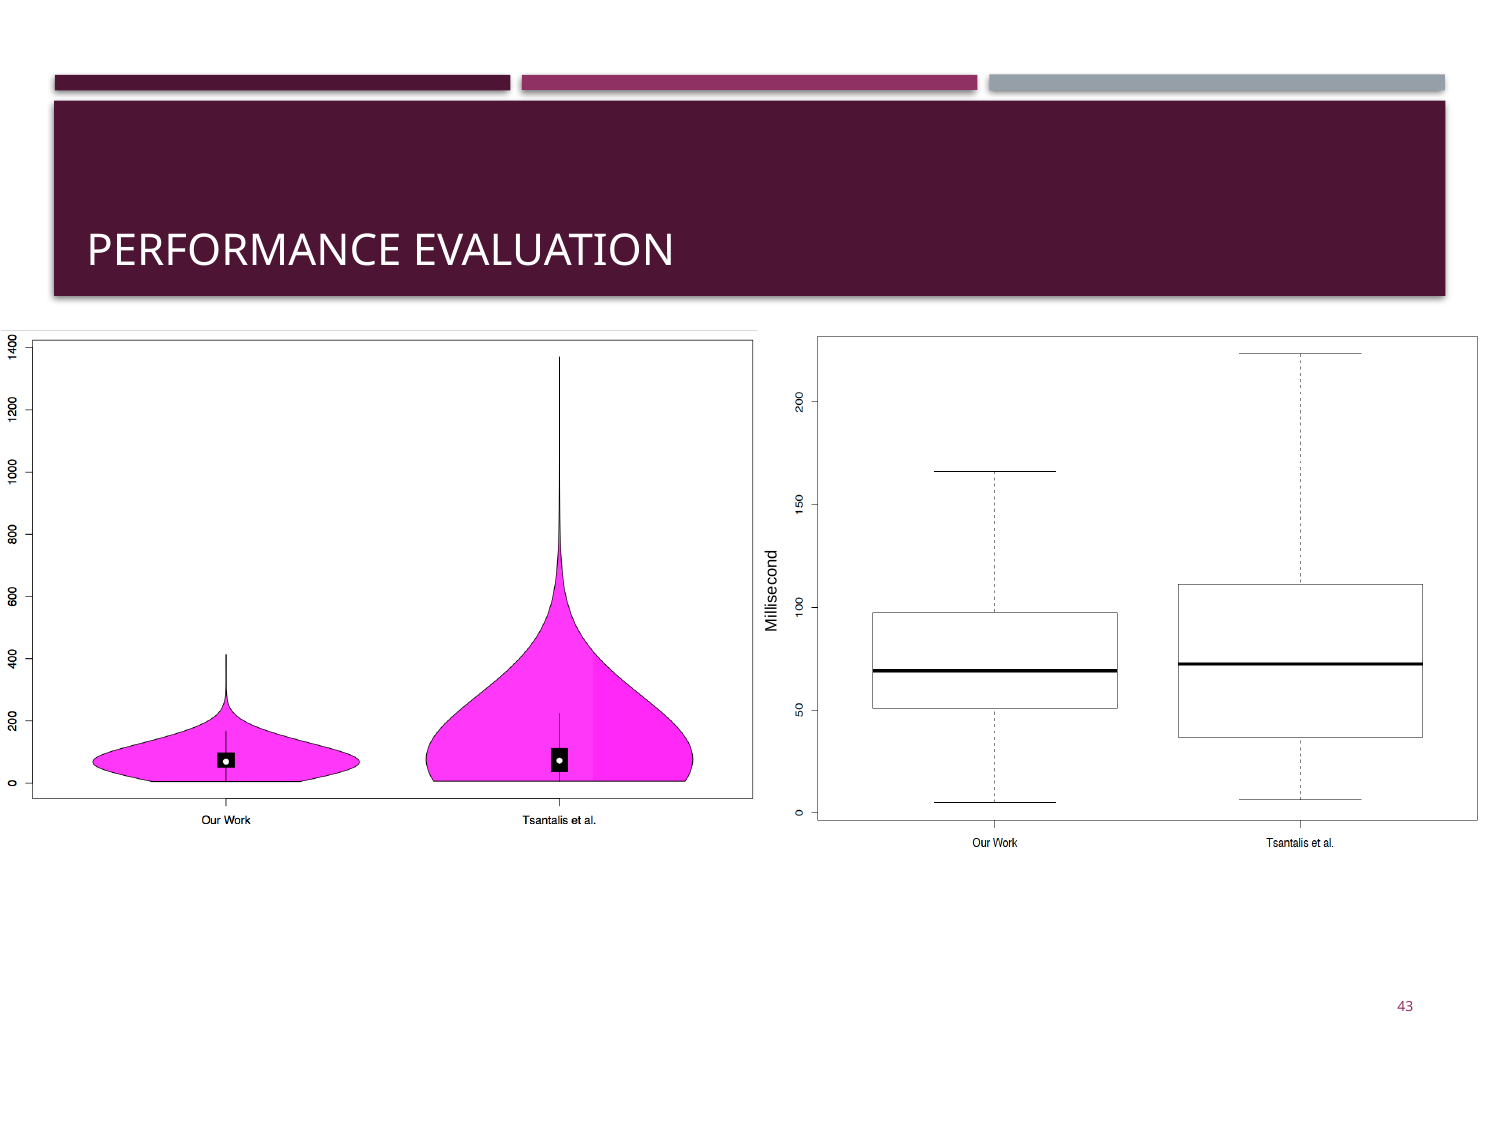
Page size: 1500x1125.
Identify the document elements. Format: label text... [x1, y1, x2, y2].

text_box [752, 330, 1480, 852]
slide_number 43 [1298, 977, 1429, 1037]
picture [0, 330, 759, 824]
title Performance Evaluation [71, 115, 1429, 282]
